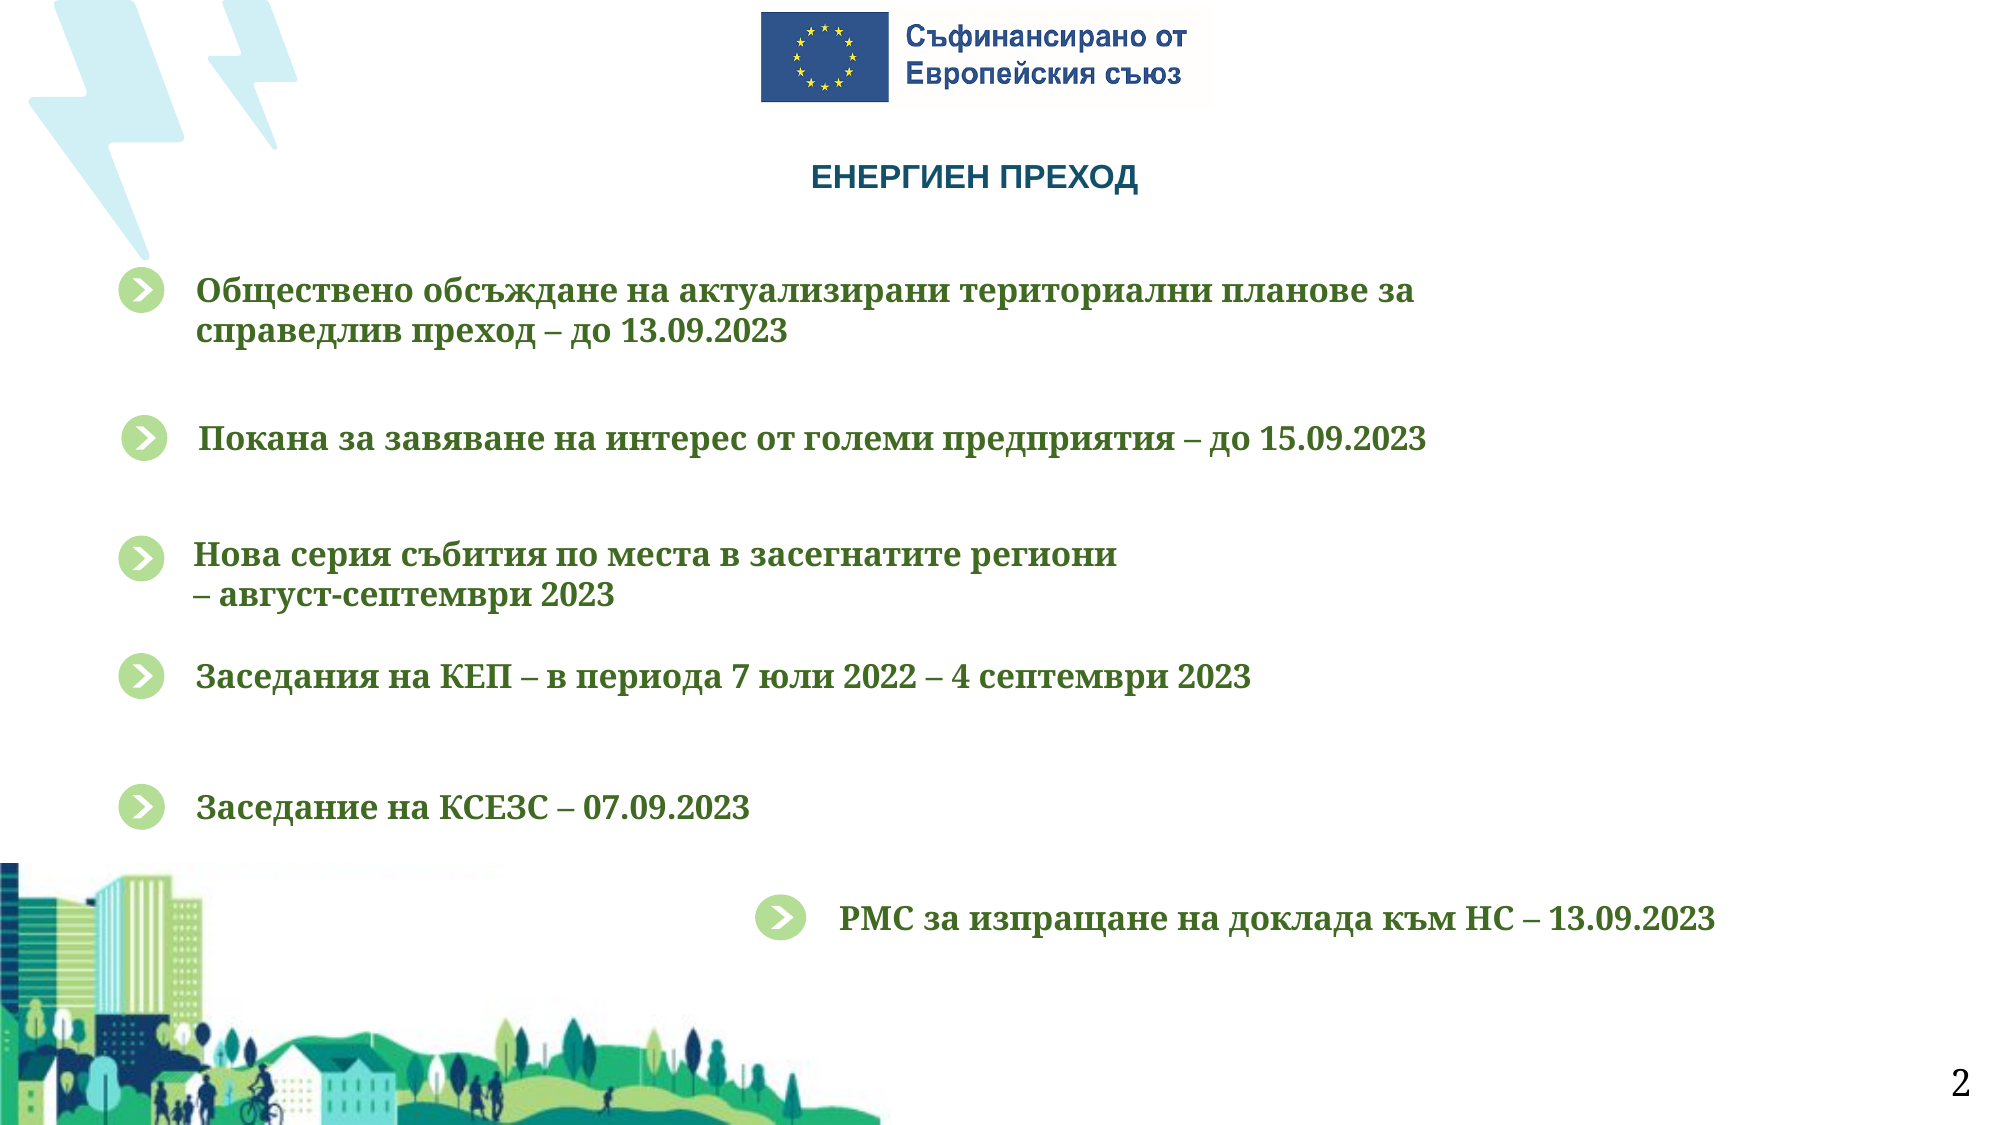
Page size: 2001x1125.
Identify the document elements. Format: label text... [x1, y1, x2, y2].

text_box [118, 648, 1773, 704]
picture [755, 6, 1214, 109]
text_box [118, 778, 914, 835]
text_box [118, 525, 1151, 622]
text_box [121, 410, 1549, 466]
picture [0, 863, 892, 1125]
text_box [118, 262, 1521, 359]
text_box ЕНЕРГИЕН ПРЕХОД [340, 147, 1610, 203]
text_box 2 [1900, 1038, 1992, 1112]
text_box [755, 889, 1802, 946]
